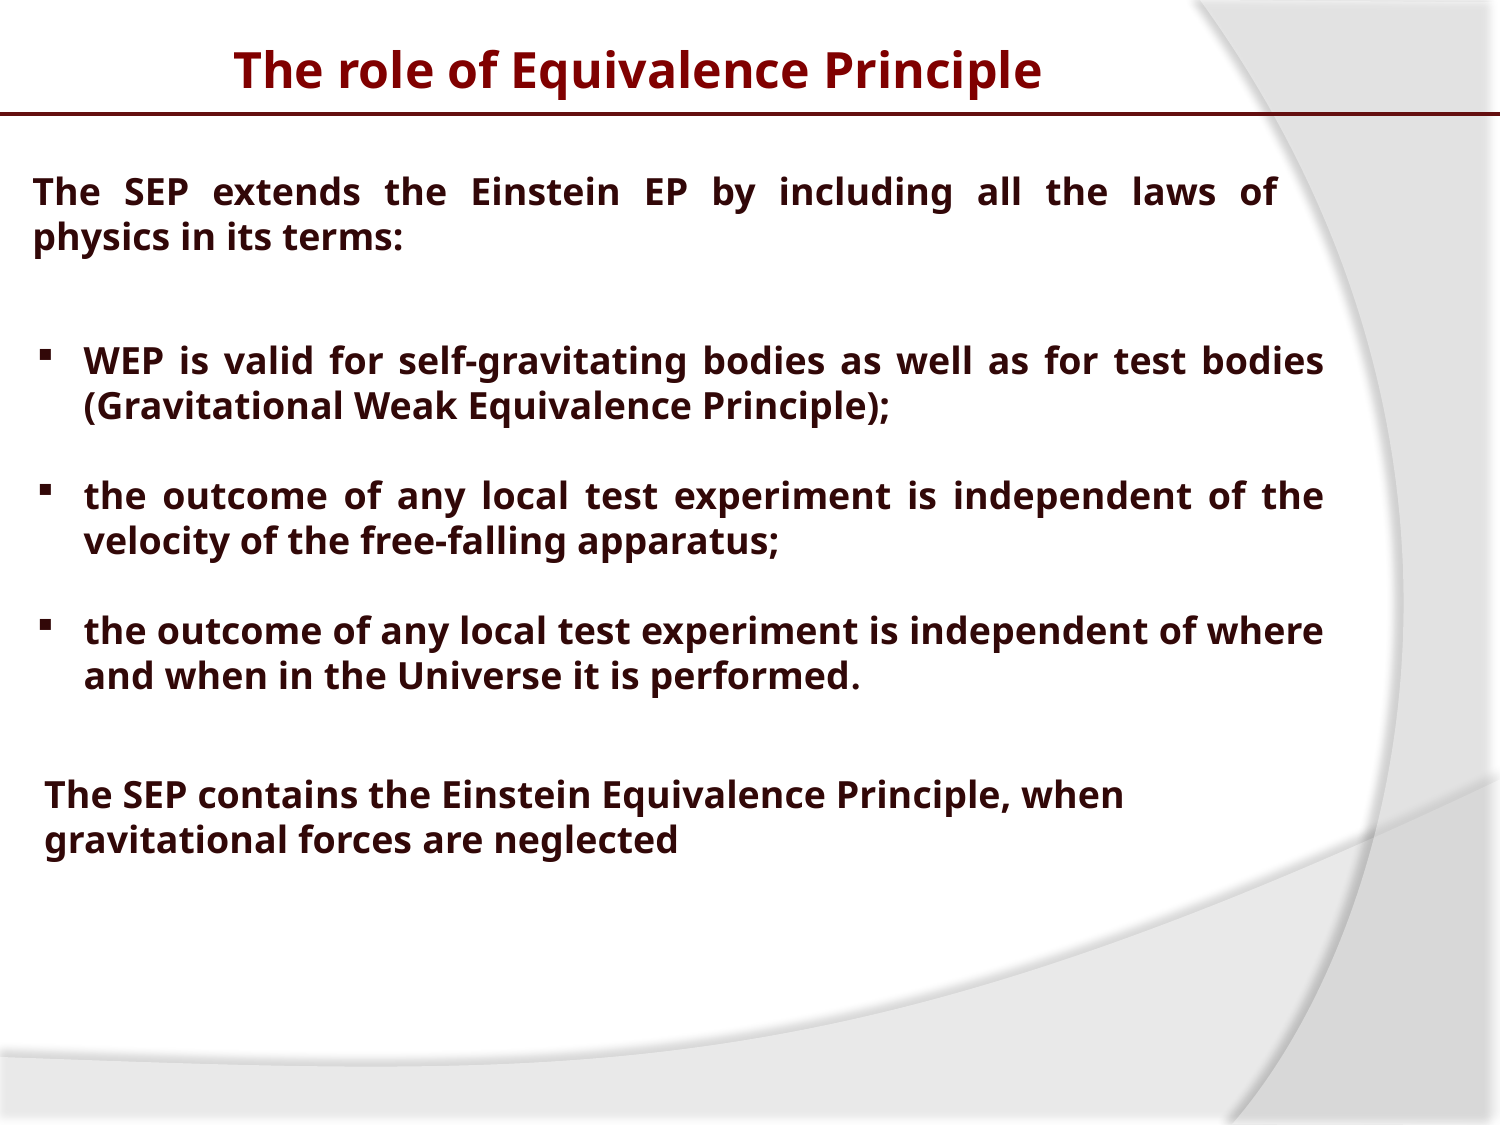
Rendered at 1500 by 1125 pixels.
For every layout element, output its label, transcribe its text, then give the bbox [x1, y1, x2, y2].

text_box WEP is valid for self-gravitating bodies as well as for test bodies (Gravitational Weak Equivalence Principle); the outcome of any local test experiment is independent of the velocity of the free-falling apparatus; the outcome of any local test experiment is independent of where and when in the Universe it is performed. [22, 329, 1341, 705]
text_box The role of Equivalence Principle [218, 30, 1059, 106]
text_box The SEP contains the Einstein Equivalence Principle, when gravitational forces are neglected [29, 763, 1313, 868]
text_box The SEP extends the Einstein EP by including all the laws of physics in its terms: [17, 160, 1294, 266]
